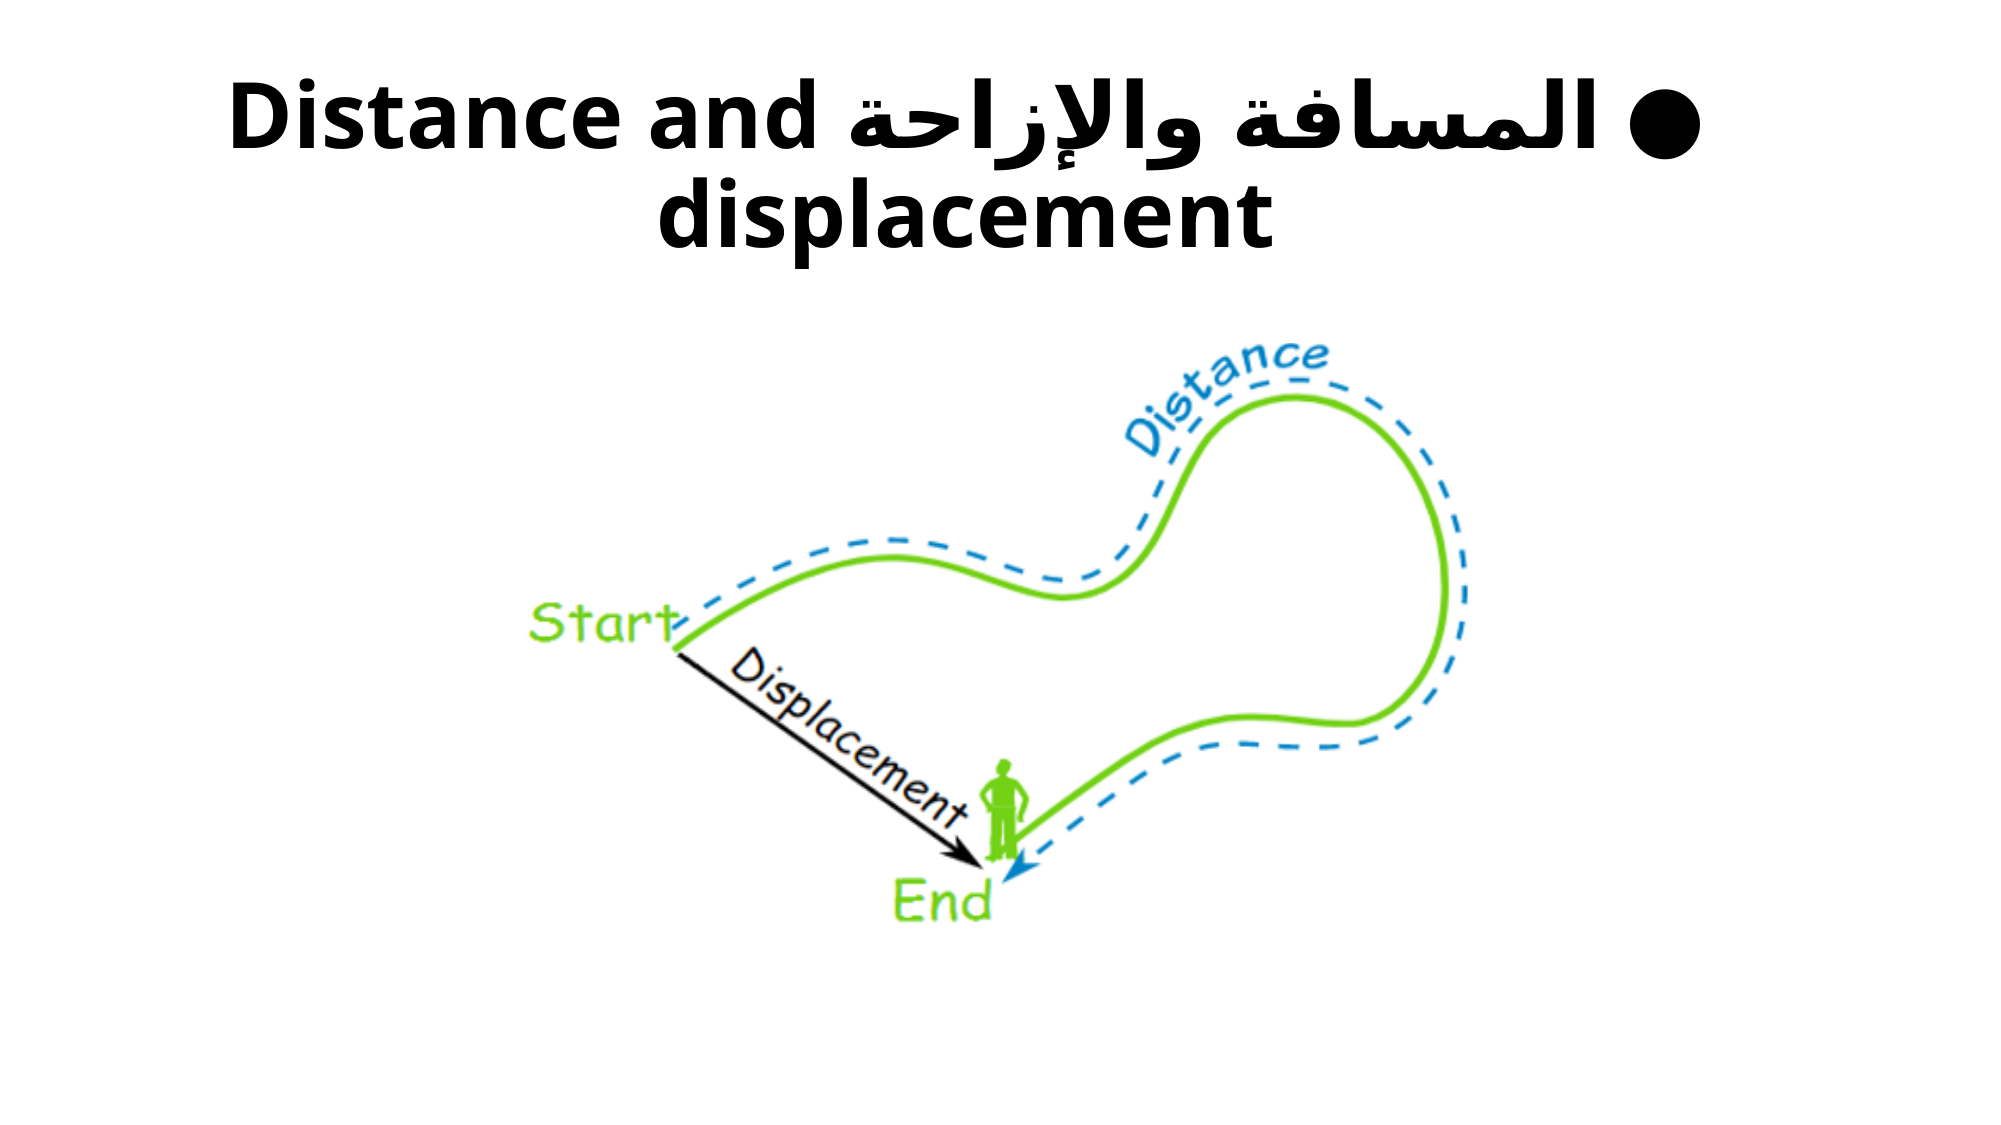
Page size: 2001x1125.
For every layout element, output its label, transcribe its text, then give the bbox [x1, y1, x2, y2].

title ● المسافة والإزاحة Distance and displacement [69, 59, 1863, 278]
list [410, 343, 1590, 950]
